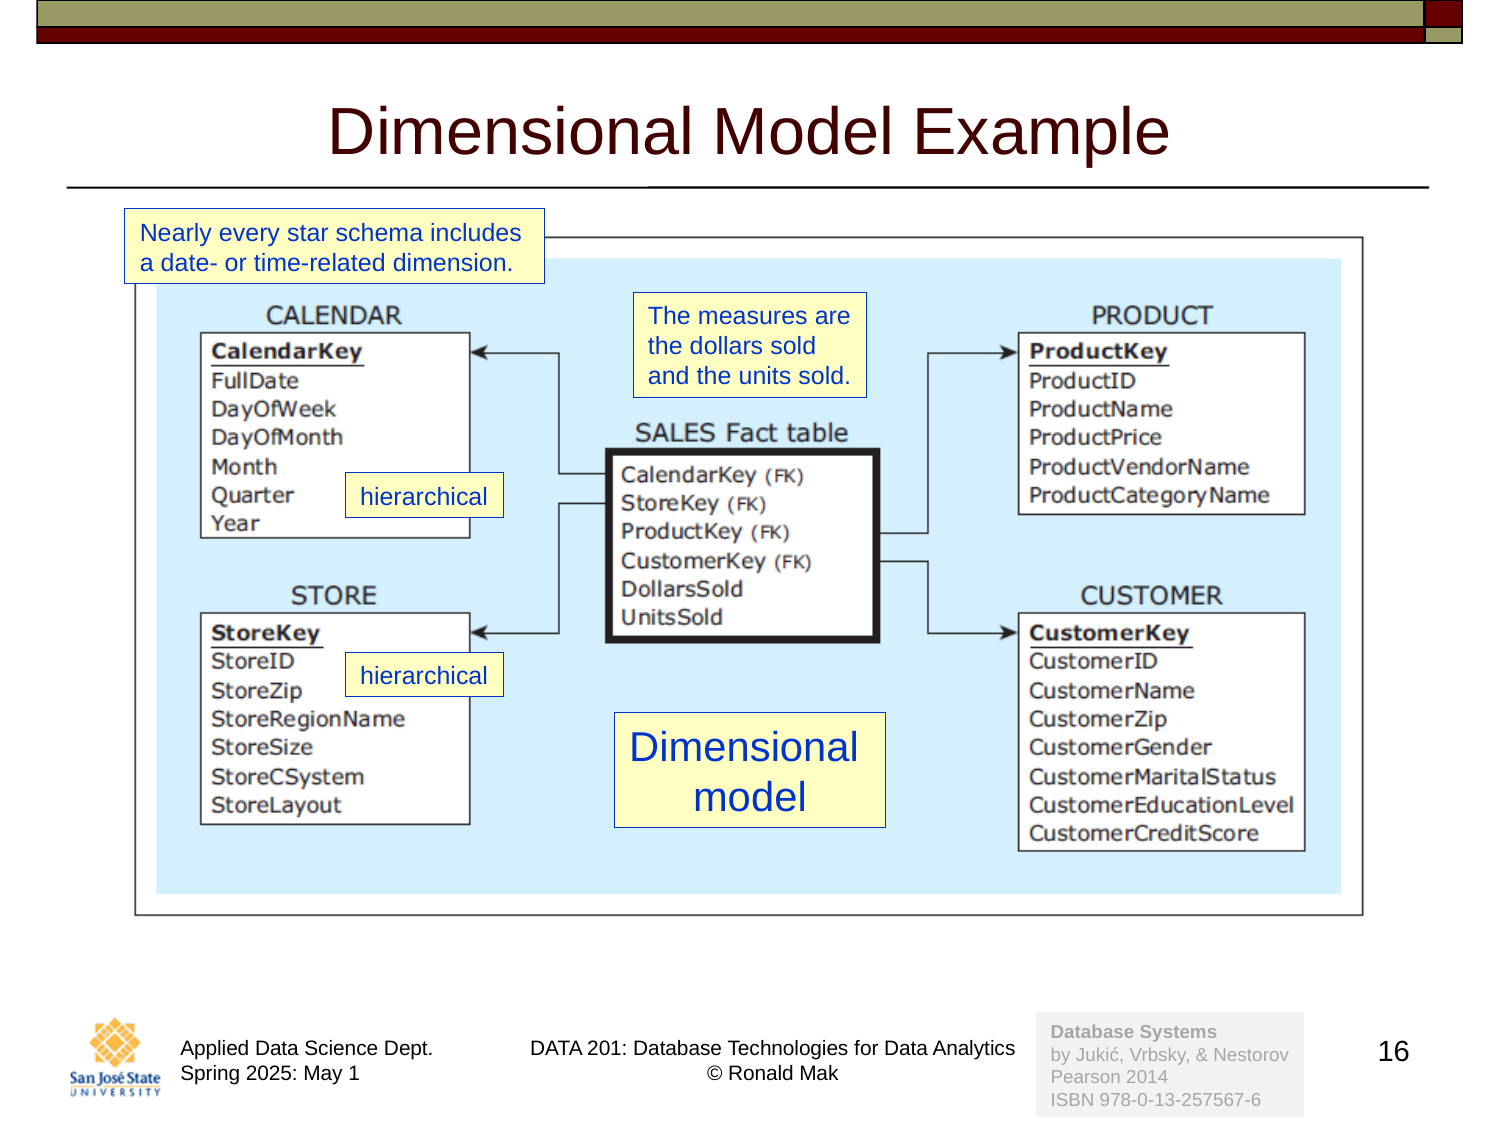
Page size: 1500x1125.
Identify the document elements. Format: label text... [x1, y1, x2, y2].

slide_number 16 [1304, 1025, 1425, 1100]
text_box Database Systems by Jukić, Vrbsky, & Nestorov Pearson 2014 ISBN 978-0-13-257567-6 [1035, 1012, 1304, 1118]
title Dimensional Model Example [75, 67, 1425, 175]
picture [130, 229, 1370, 924]
text_box Nearly every star schema includes a date- or time-related dimension. [124, 208, 545, 284]
picture [60, 1012, 166, 1112]
